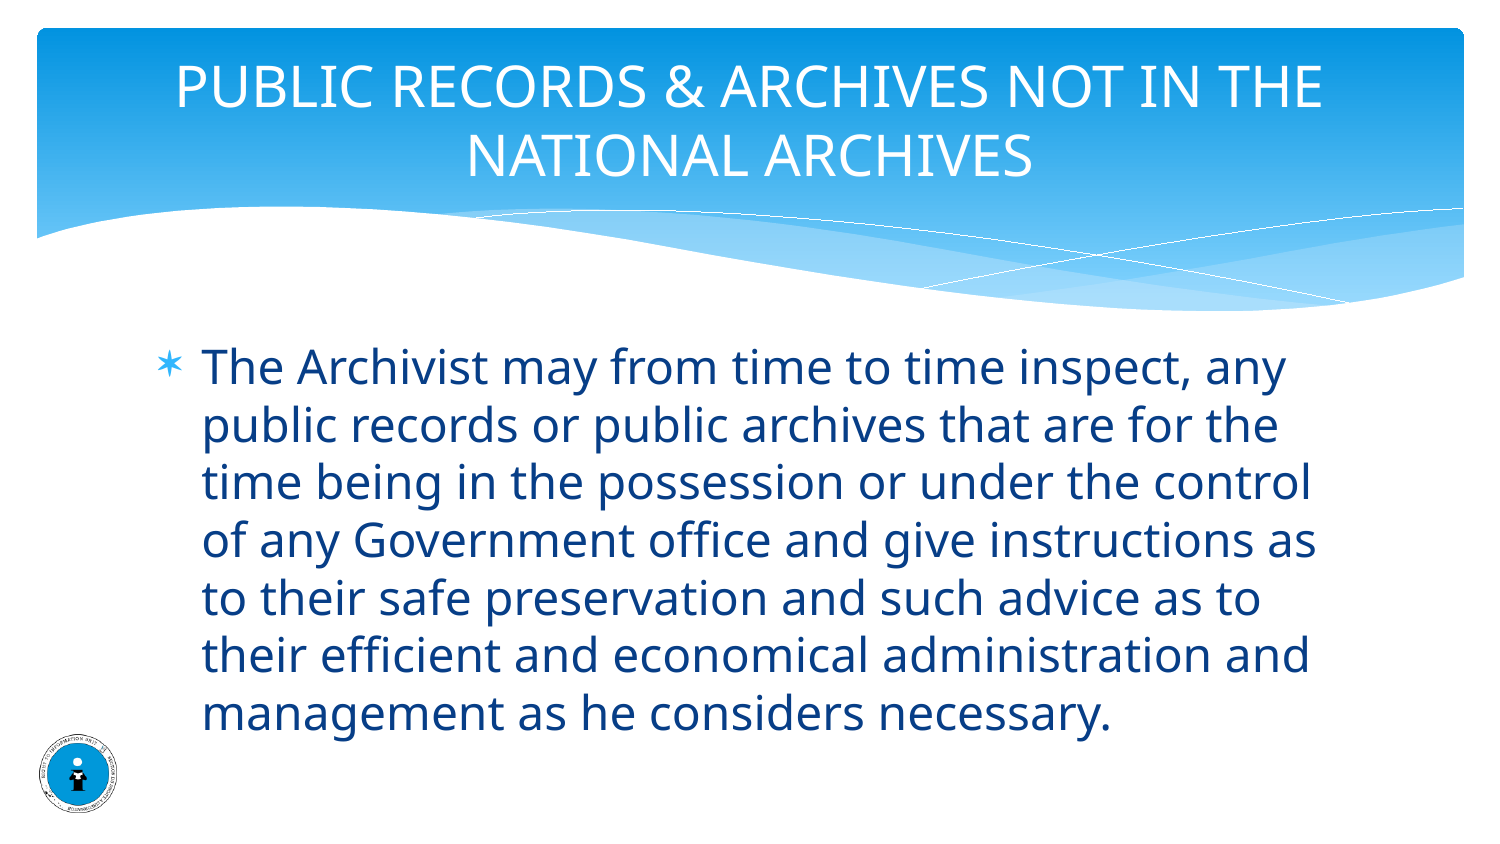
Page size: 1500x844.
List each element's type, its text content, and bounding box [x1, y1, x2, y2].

list The Archivist may from time to time inspect, any public records or public archives that are for the time being in the possession or under the control of any Government office and give instructions as to their safe preservation and such advice as to their efficient and economical administration and management as he considers necessary. [143, 329, 1359, 754]
picture [38, 734, 118, 813]
title PUBLIC RECORDS & ARCHIVES NOT IN THE NATIONAL ARCHIVES [75, 41, 1425, 196]
